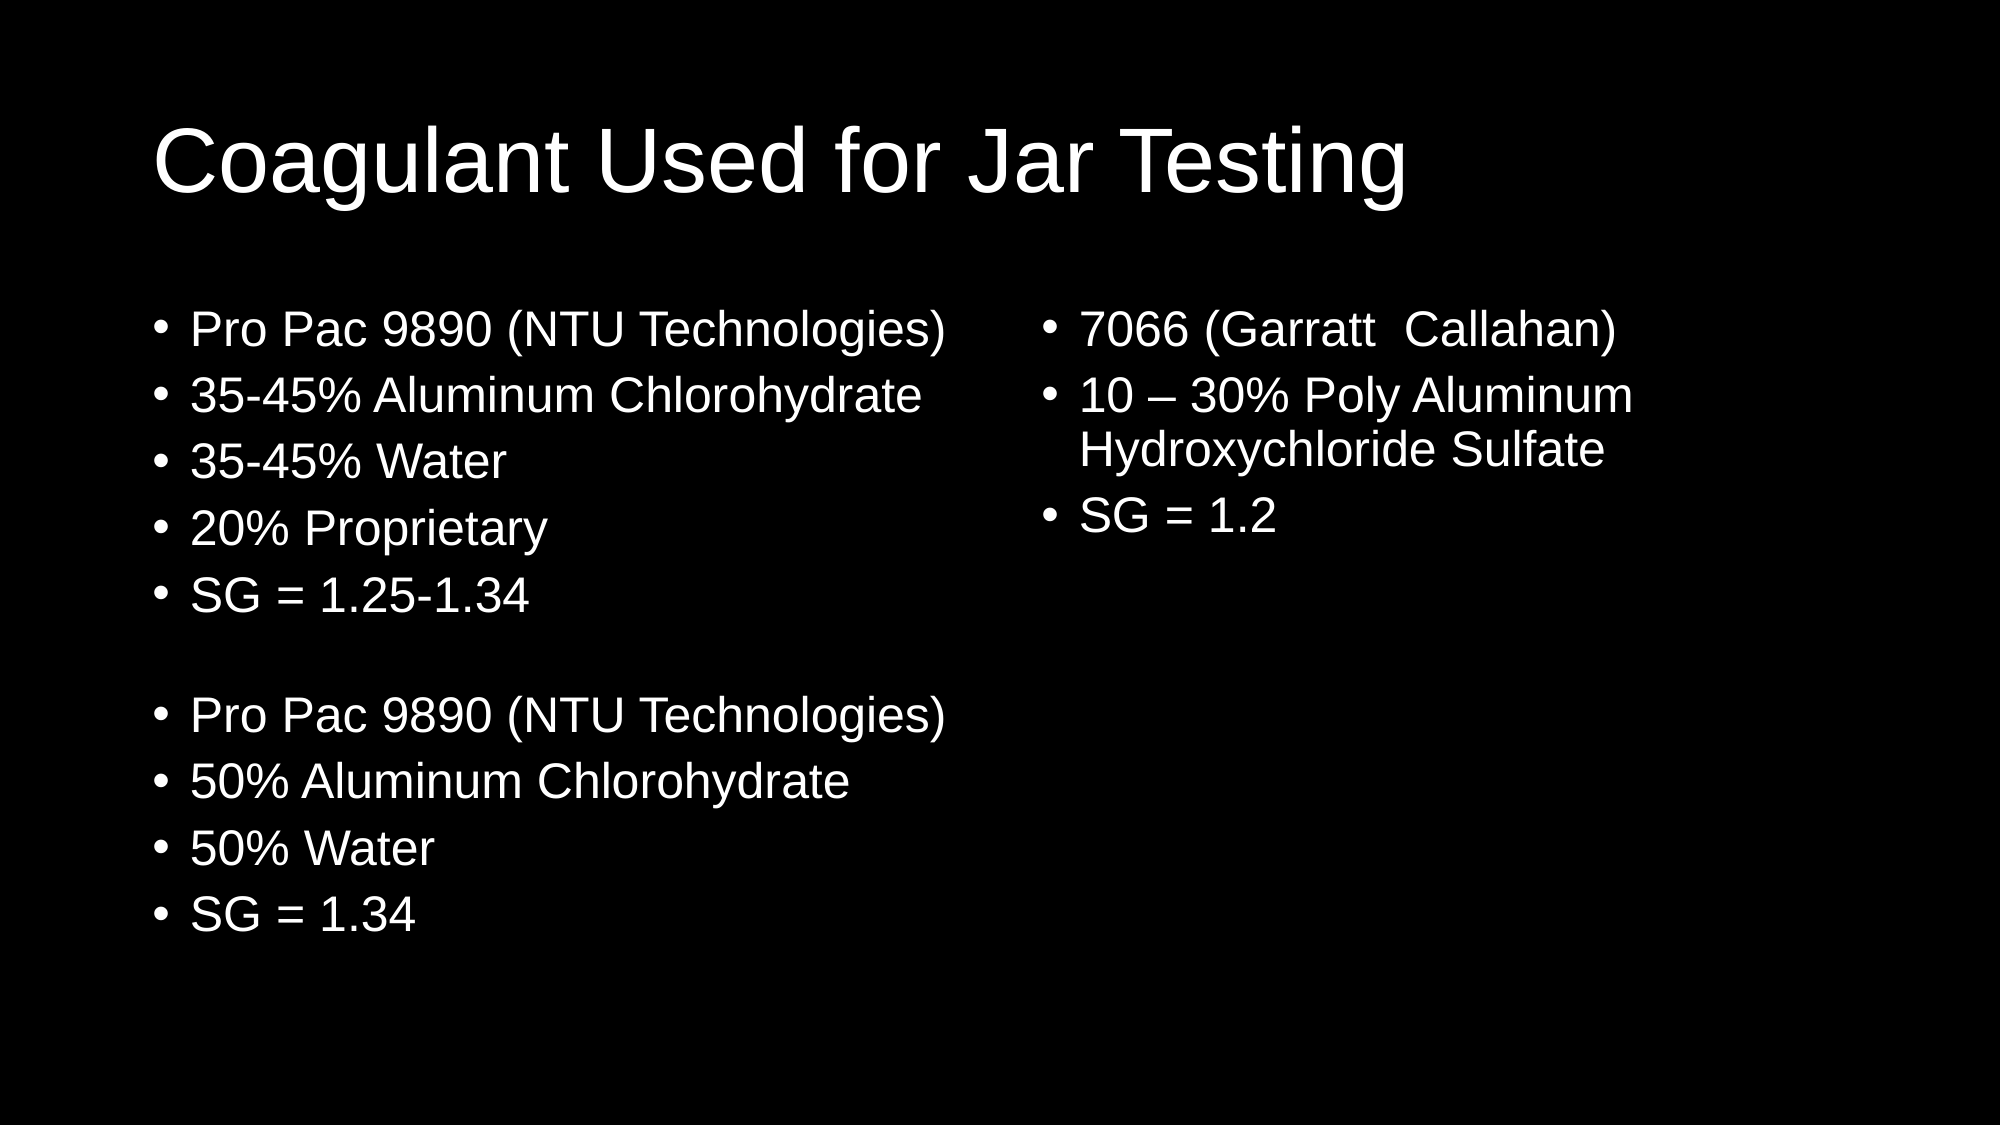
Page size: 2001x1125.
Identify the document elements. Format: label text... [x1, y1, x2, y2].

title Coagulant Used for Jar Testing [137, 66, 1863, 259]
list 7066 (Garratt Callahan) 10 – 30% Poly Aluminum Hydroxychloride Sulfate SG = 1.2 [1026, 295, 1863, 980]
list Pro Pac 9890 (NTU Technologies) 35-45% Aluminum Chlorohydrate 35-45% Water 20% Proprietary SG = 1.25-1.34 Pro Pac 9890 (NTU Technologies) 50% Aluminum Chlorohydrate 50% Water SG = 1.34 [137, 295, 974, 980]
